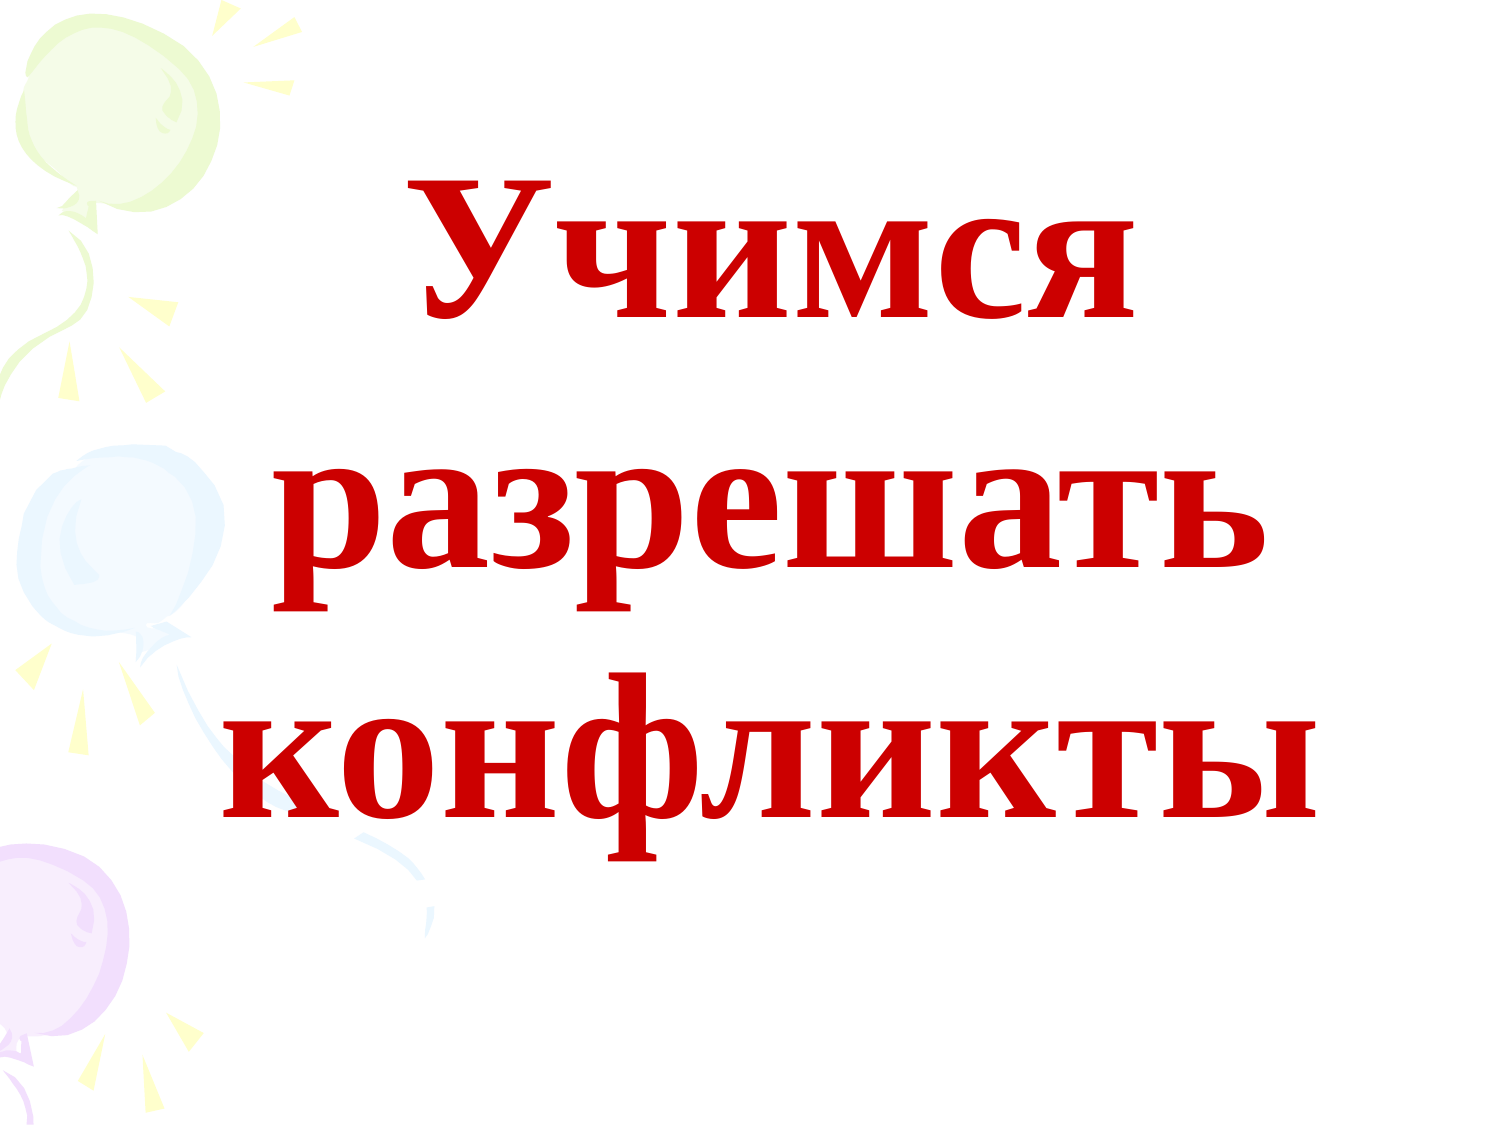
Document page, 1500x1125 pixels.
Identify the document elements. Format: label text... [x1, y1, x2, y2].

text_box Учимся разрешать конфликты [41, 101, 1500, 867]
